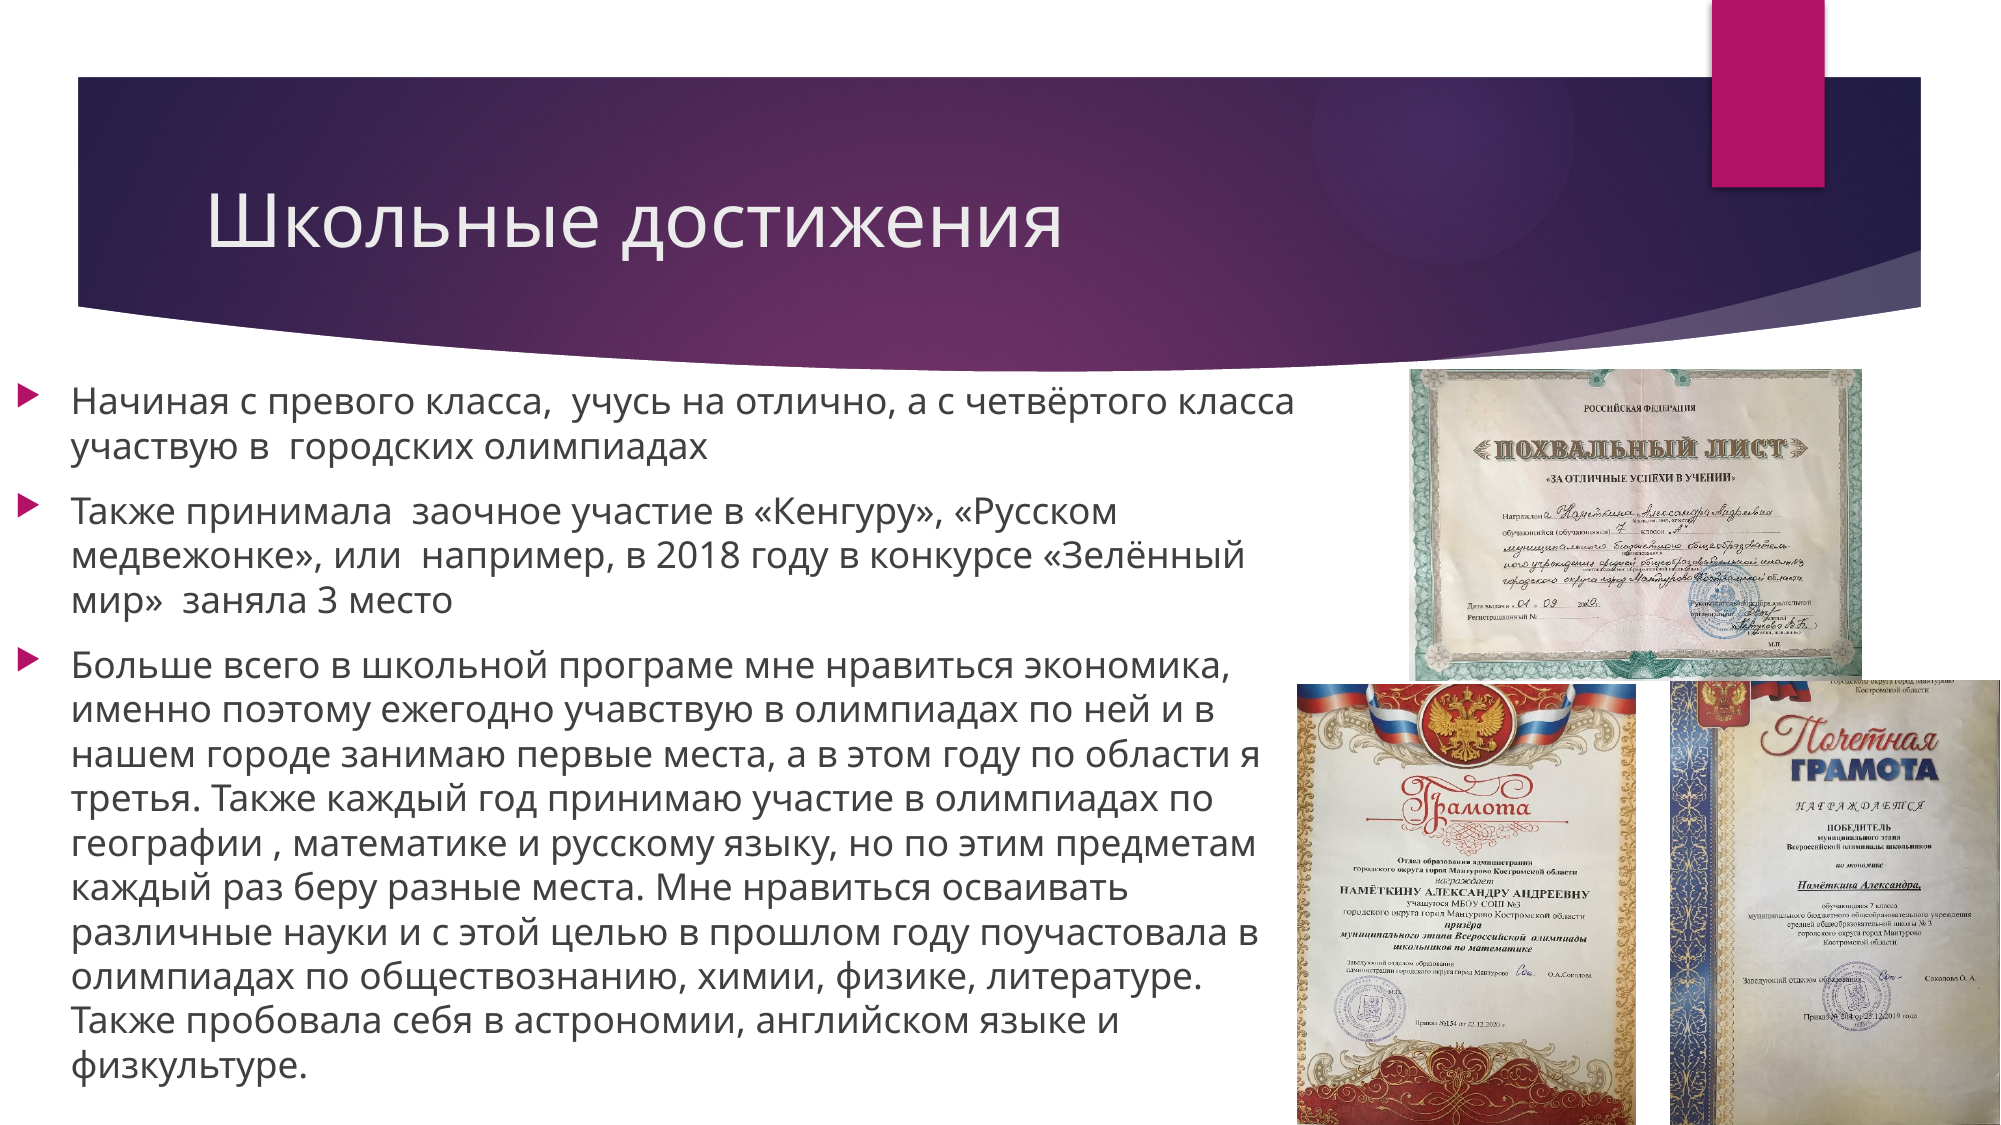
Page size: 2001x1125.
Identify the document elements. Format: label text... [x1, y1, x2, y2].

title Школьные достижения [189, 159, 1627, 276]
picture [1409, 369, 2000, 1125]
picture [1297, 683, 1637, 1125]
list Начиная с превого класса, учусь на отлично, а с четвёртого класса участвую в городских олимпиадах Также принимала заочное участие в «Кенгуру», «Русском медвежонке», или например, в 2018 году в конкурсе «Зелённый мир» заняла 3 место Больше всего в школьной програме мне нравиться экономика, именно поэтому ежегодно учавствую в олимпиадах по ней и в нашем городе занимаю первые места, а в этом году по области я третья. Также каждый год принимаю участие в олимпиадах по географии , математике и русскому языку, но по этим предметам каждый раз беру разные места. Мне нравиться осваивать различные науки и с этой целью в прошлом году поучастовала в олимпиадах по обществознанию, химии, физике, литературе. Также пробовала себя в астрономии, английском языке и физкультуре. [0, 370, 1319, 1101]
